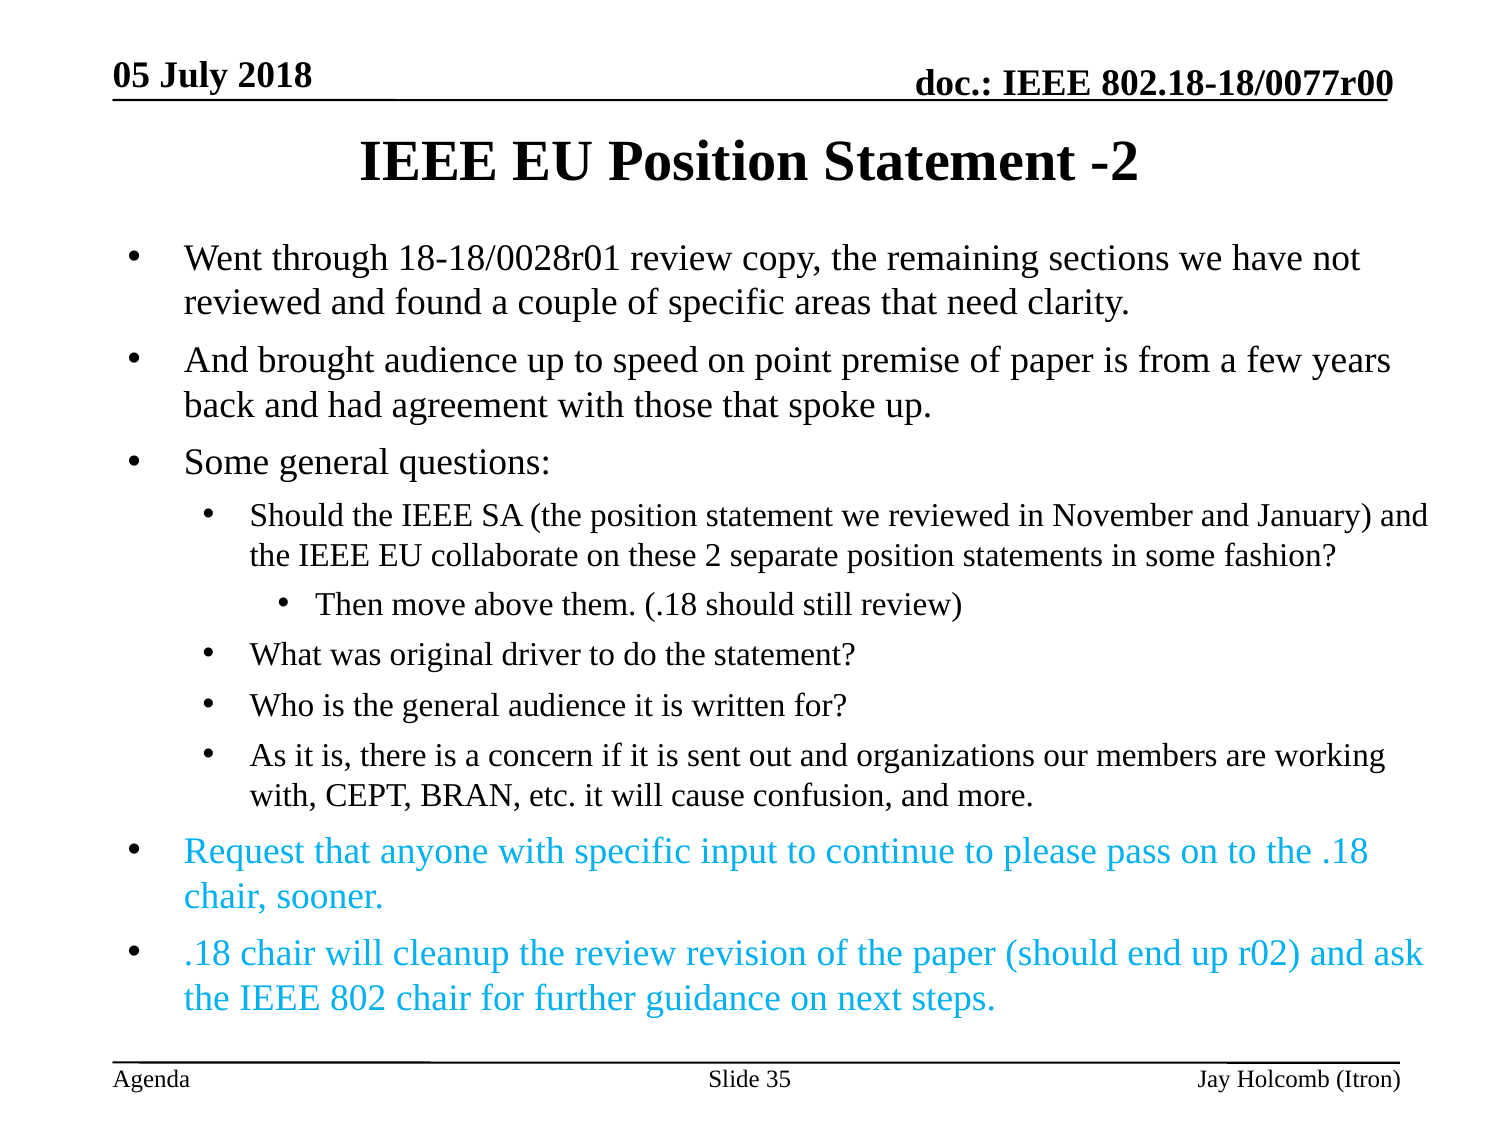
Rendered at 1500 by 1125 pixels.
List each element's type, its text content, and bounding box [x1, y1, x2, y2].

title IEEE EU Position Statement -2 [112, 100, 1388, 187]
list Went through 18-18/0028r01 review copy, the remaining sections we have not reviewed and found a couple of specific areas that need clarity. And brought audience up to speed on point premise of paper is from a few years back and had agreement with those that spoke up. Some general questions: Should the IEEE SA (the position statement we reviewed in November and January) and the IEEE EU collaborate on these 2 separate position statements in some fashion? Then move above them. (.18 should still review) What was original driver to do the statement? Who is the general audience it is written for? As it is, there is a concern if it is sent out and organizations our members are working with, CEPT, BRAN, etc. it will cause confusion, and more. Request that anyone with specific input to continue to please pass on to the .18 chair, sooner. .18 chair will cleanup the review revision of the paper (should end up r02) and ask the IEEE 802 chair for further guidance on next steps. [112, 187, 1463, 925]
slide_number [112, 49, 488, 95]
slide_number Slide 35 [699, 1061, 800, 1123]
footer Jay Holcomb (Itron) [878, 1061, 1402, 1093]
